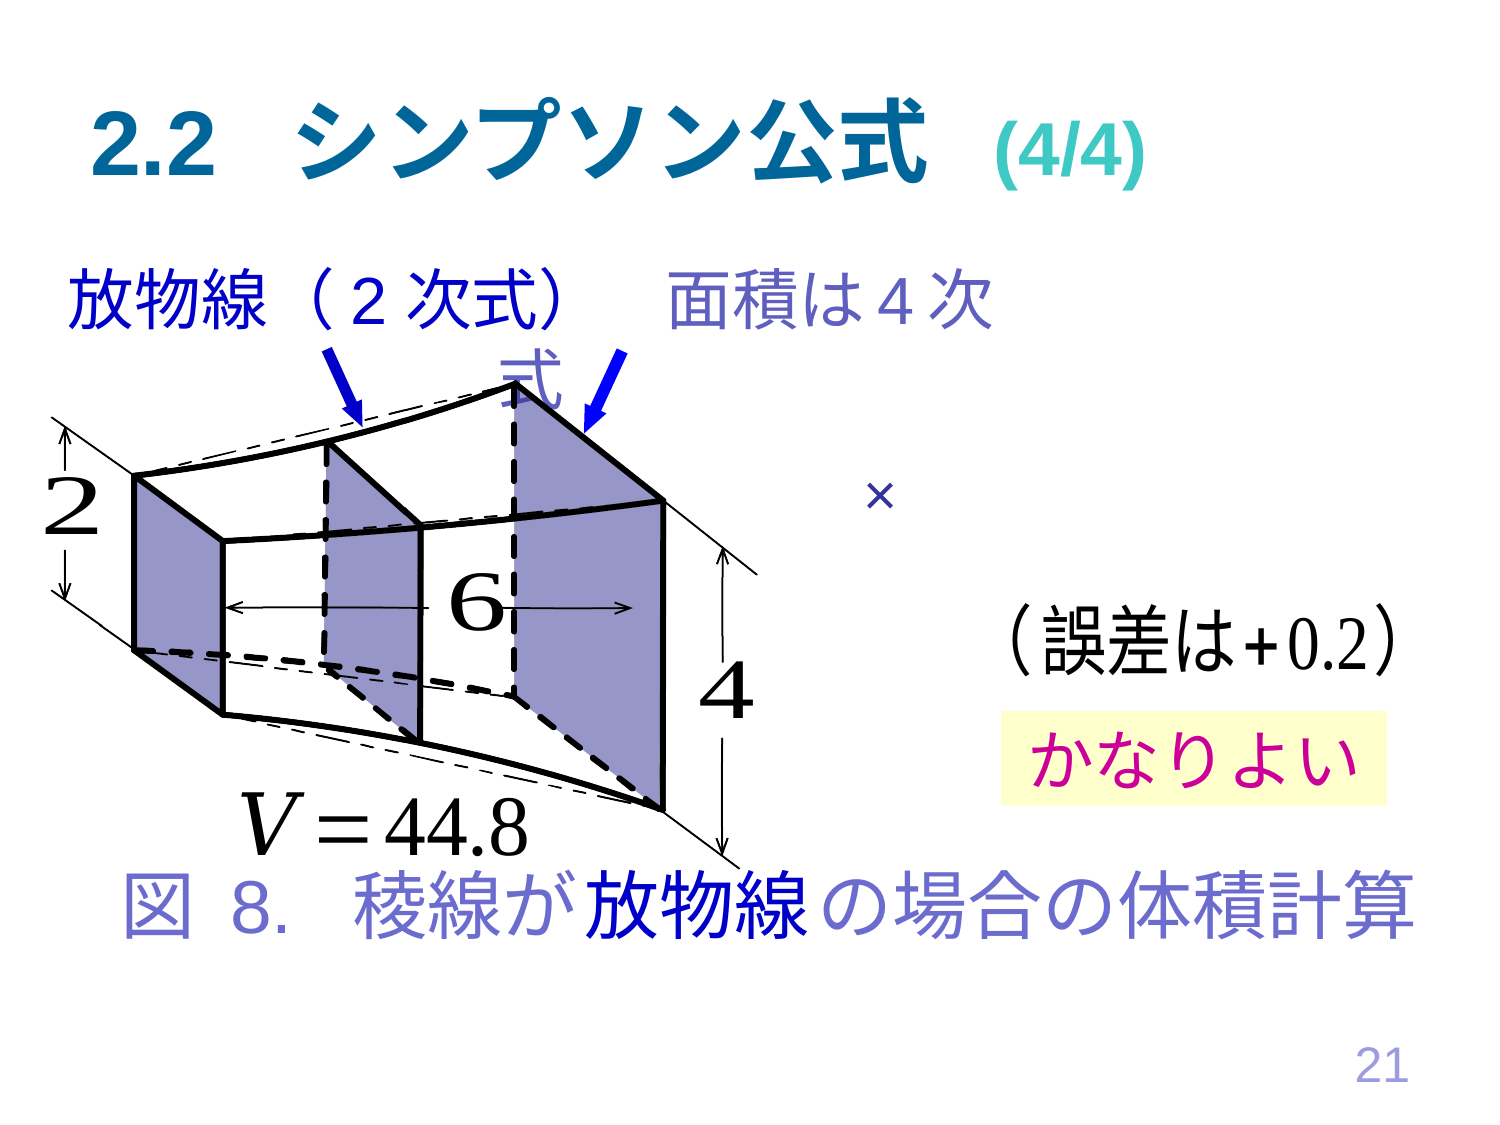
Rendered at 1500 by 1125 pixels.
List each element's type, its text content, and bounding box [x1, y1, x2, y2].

text_box [321, 346, 347, 380]
text_box かなりよい [1001, 711, 1388, 806]
title 2.2 シンプソン公式 (4/4) [75, 45, 1425, 233]
picture [50, 380, 758, 870]
text_box [602, 348, 628, 380]
text_box 放物線（2 次式） 面積は 4 次式 [47, 250, 1015, 425]
text_box × [849, 450, 909, 535]
text_box [868, 467, 948, 629]
slide_number 21 [1074, 1024, 1425, 1103]
